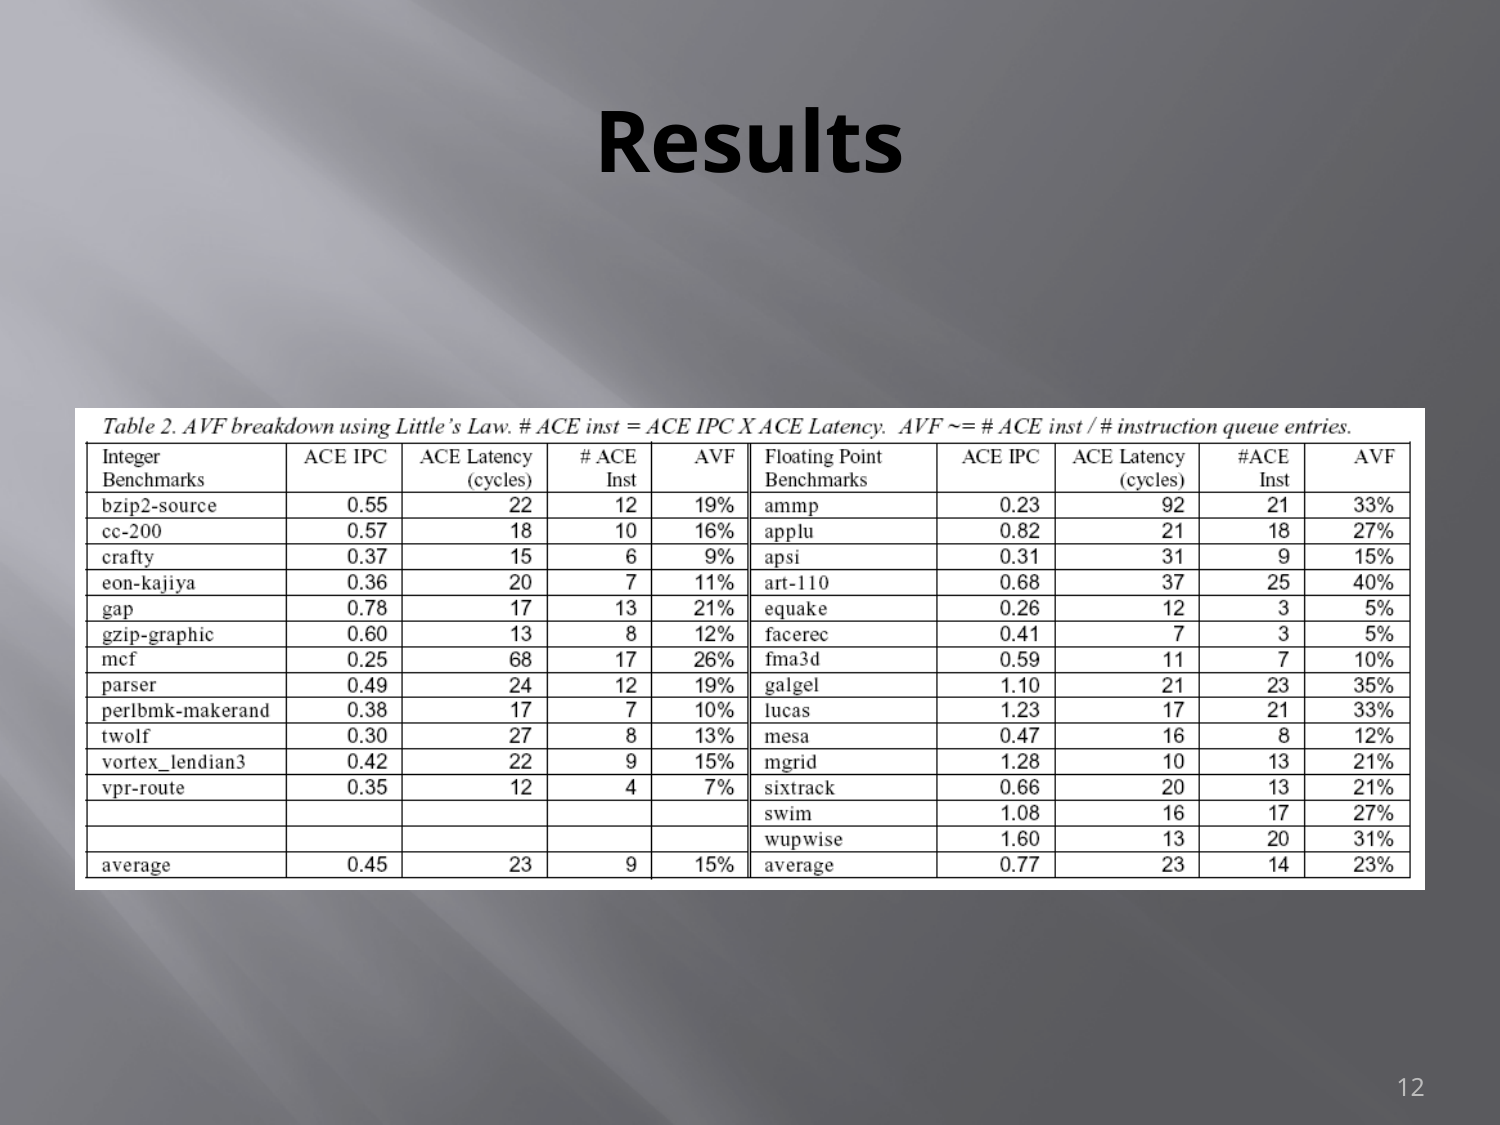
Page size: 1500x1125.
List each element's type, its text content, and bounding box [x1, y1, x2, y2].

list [74, 407, 1426, 890]
title Results [75, 45, 1425, 233]
slide_number 12 [1299, 1052, 1425, 1113]
